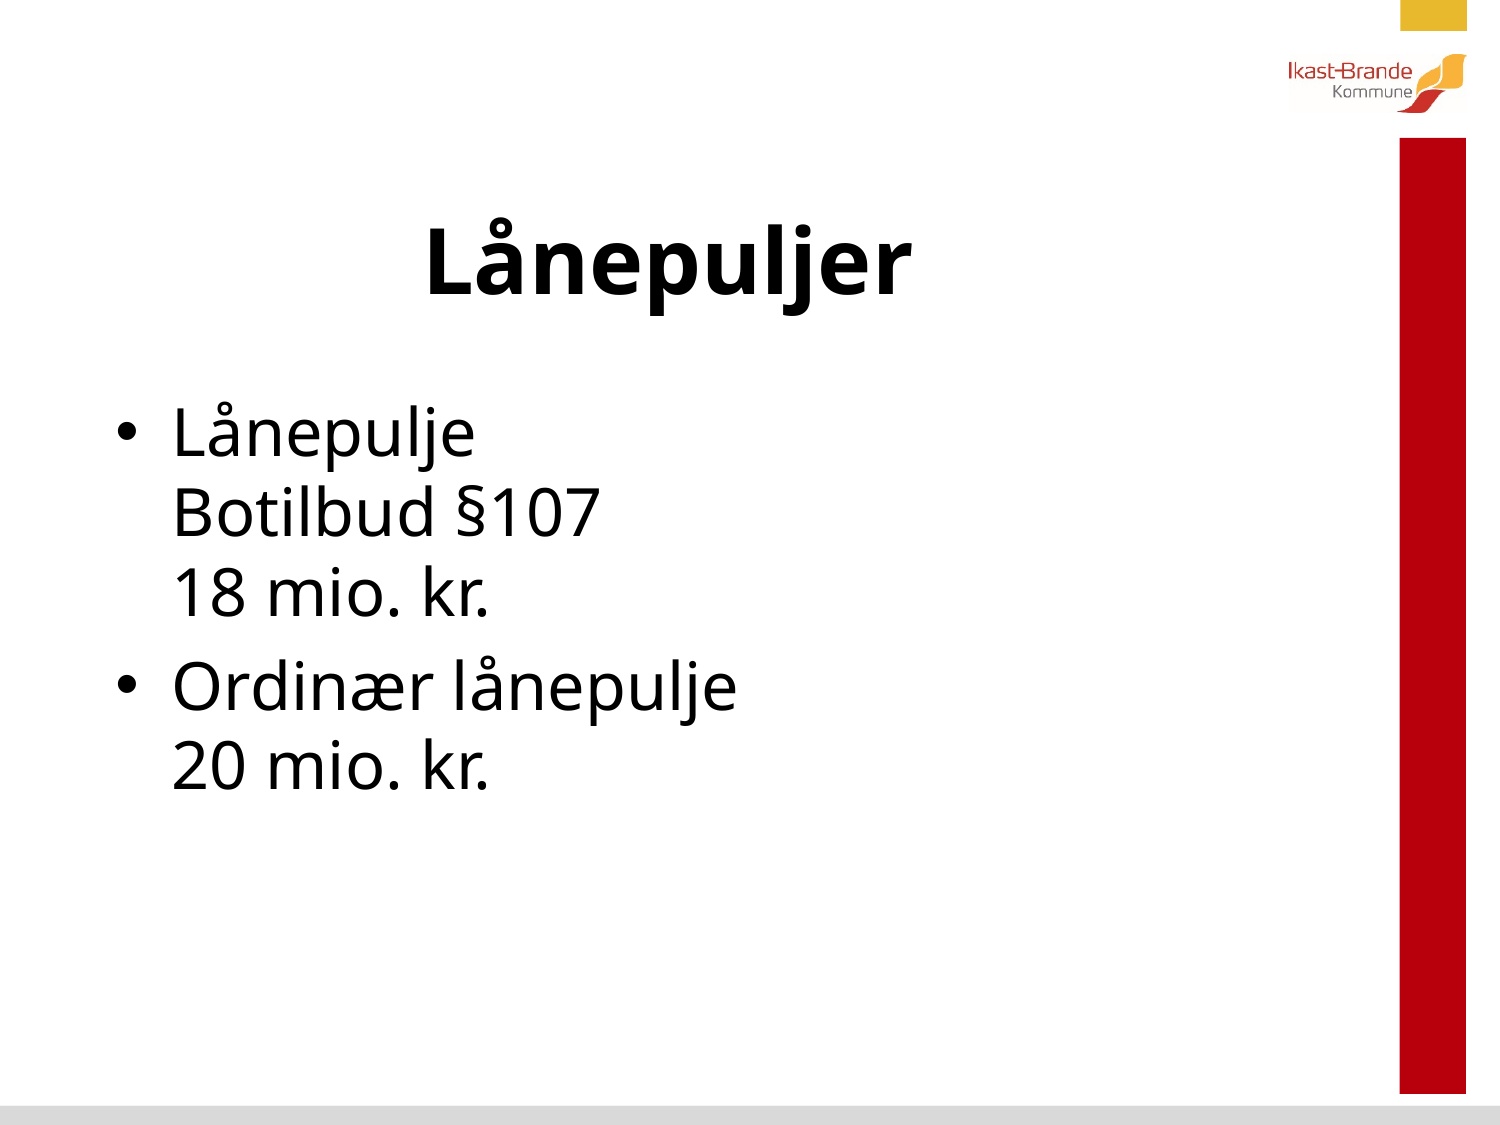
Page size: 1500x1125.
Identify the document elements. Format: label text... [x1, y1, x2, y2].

list Lånepulje Botilbud §107 18 mio. kr. Ordinær lånepulje 20 mio. kr. [100, 382, 1236, 1061]
title Lånepuljer [100, 164, 1236, 350]
picture [1289, 54, 1467, 113]
